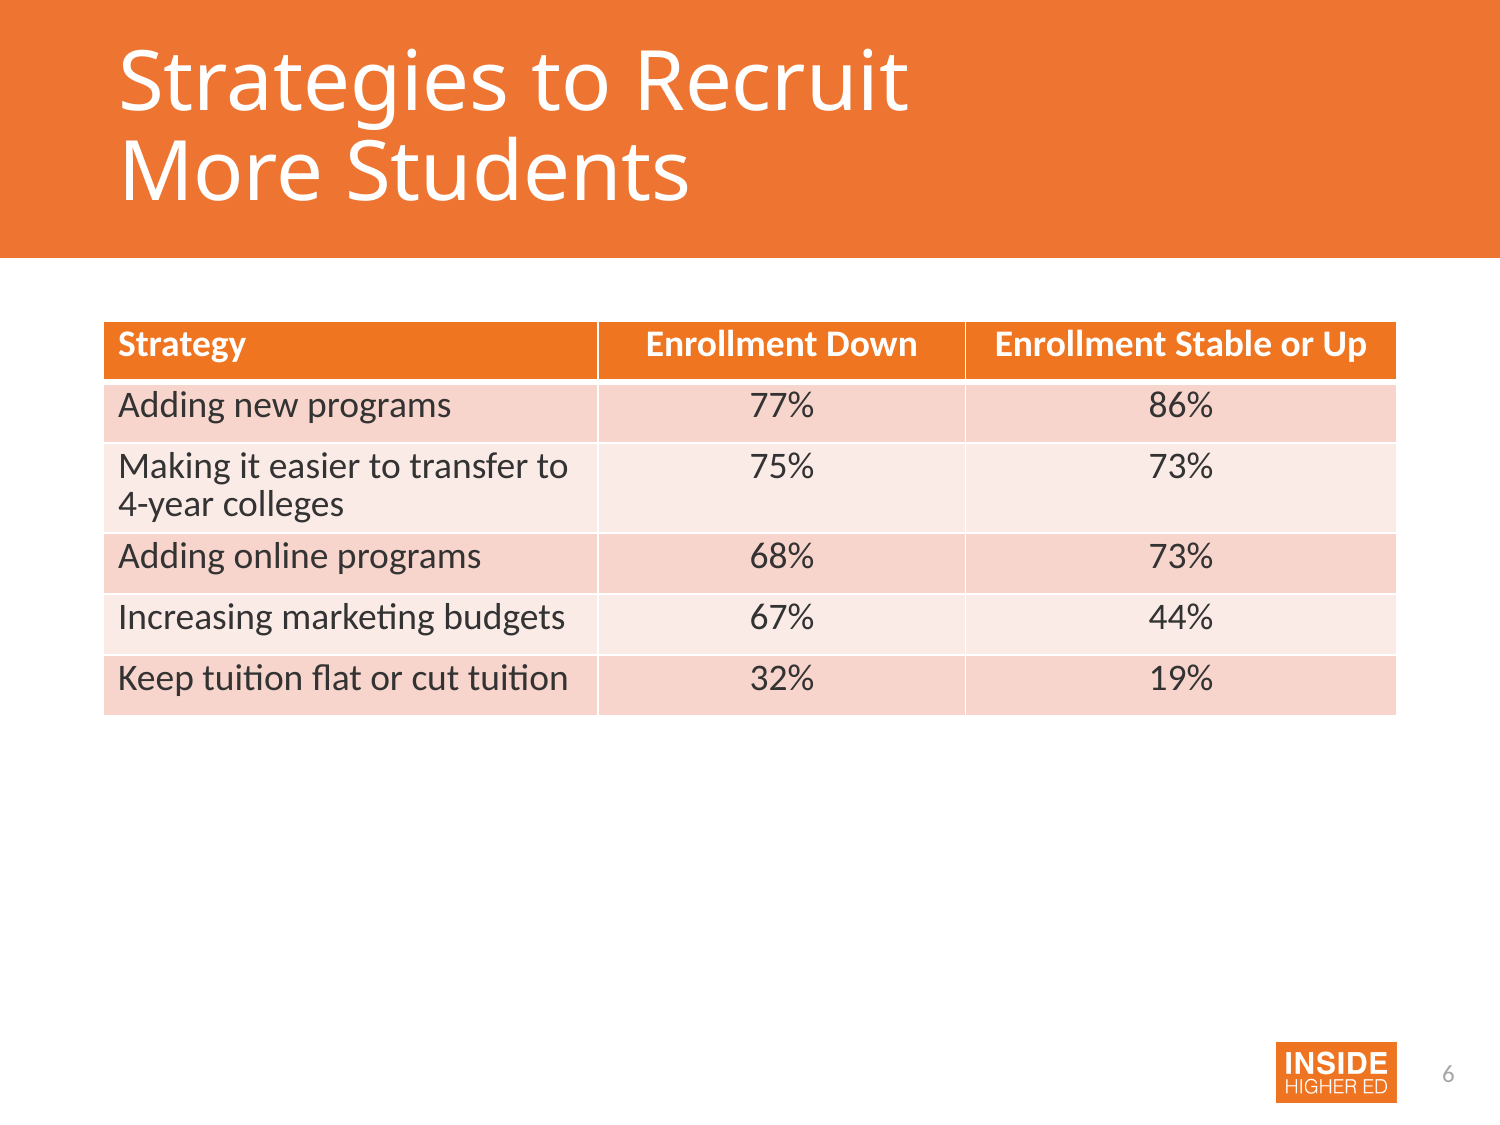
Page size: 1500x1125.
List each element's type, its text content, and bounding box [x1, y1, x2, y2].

picture [1276, 1042, 1397, 1103]
table_cell 75% [599, 444, 965, 532]
table_cell Adding new programs [104, 385, 597, 442]
table_cell Adding online programs [104, 534, 597, 593]
table_header Enrollment Down [599, 322, 965, 379]
table_cell 77% [599, 385, 965, 442]
table_cell Making it easier to transfer to 4-year colleges [104, 444, 597, 532]
table_cell Increasing marketing budgets [104, 595, 597, 654]
table_cell Keep tuition flat or cut tuition [104, 656, 597, 715]
table_cell 67% [599, 595, 965, 654]
title Strategies to Recruit More Students [103, 0, 1397, 256]
table_cell 73% [966, 444, 1396, 532]
table_cell 86% [966, 385, 1396, 442]
table_cell 68% [599, 534, 965, 593]
table_header Strategy [104, 322, 597, 379]
table_cell 73% [966, 534, 1396, 593]
table_cell 44% [966, 595, 1396, 654]
table_header Enrollment Stable or Up [966, 322, 1396, 379]
table_cell 19% [966, 656, 1396, 715]
table_cell 32% [599, 656, 965, 715]
